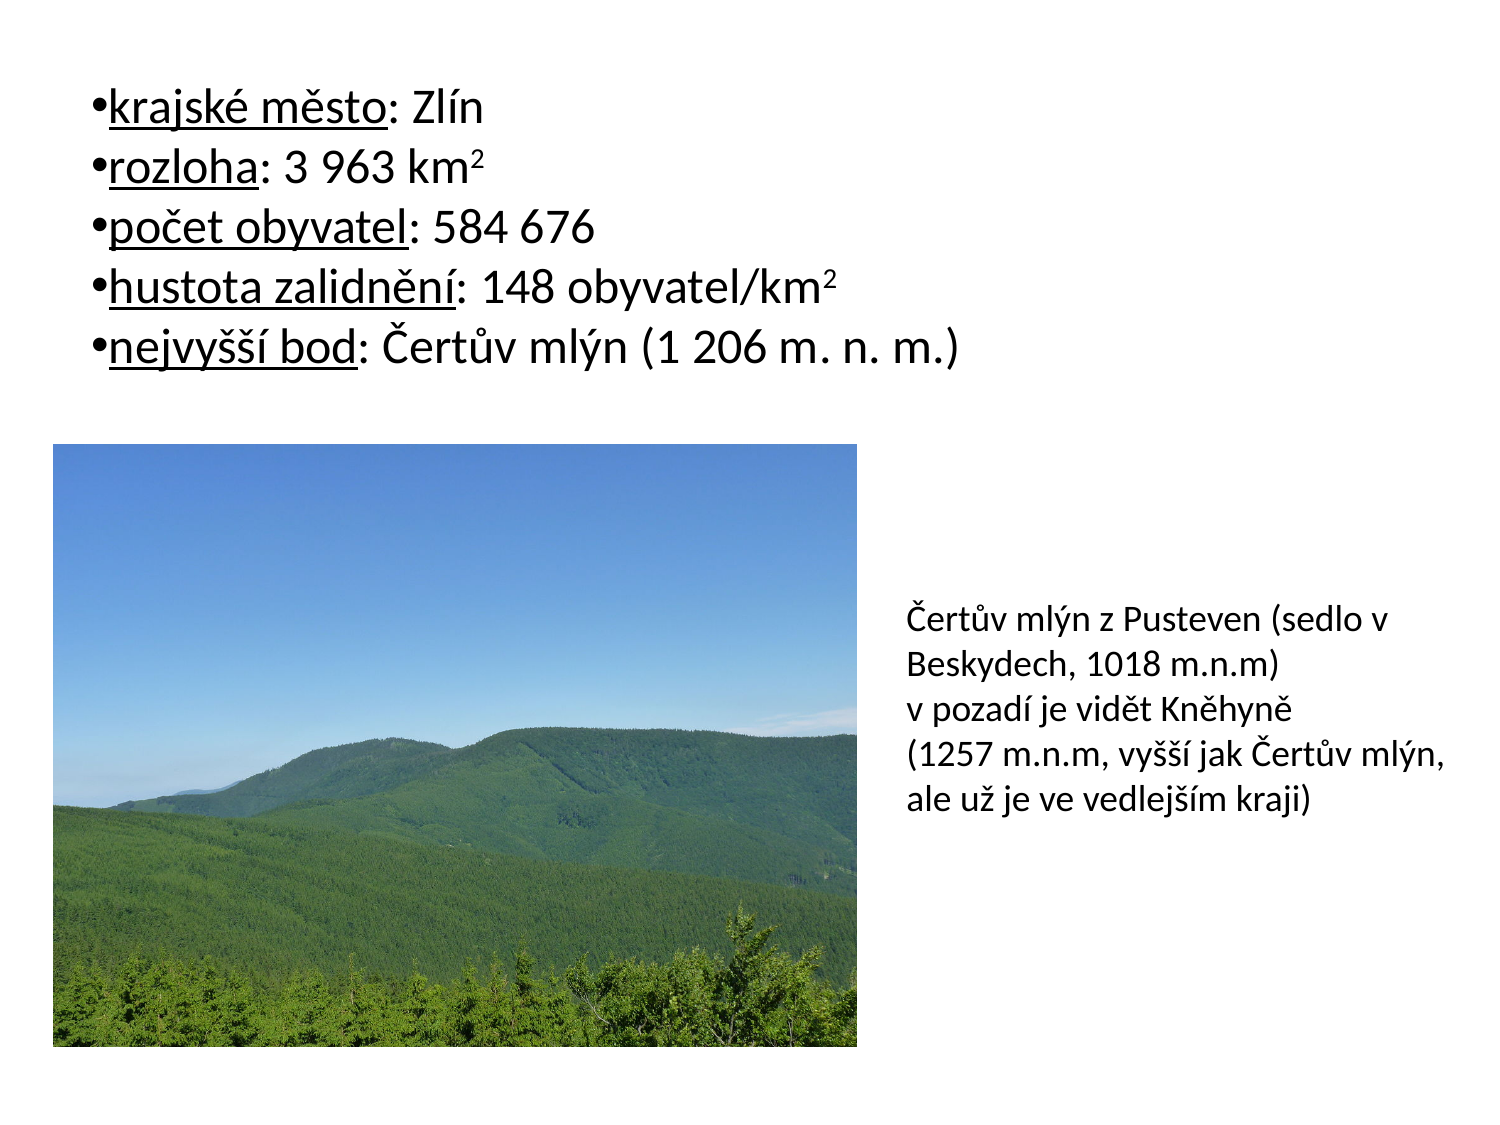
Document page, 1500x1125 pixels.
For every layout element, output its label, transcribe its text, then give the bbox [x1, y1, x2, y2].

text_box Čertův mlýn z Pusteven (sedlo v Beskydech, 1018 m.n.m) v pozadí je vidět Kněhyně (1257 m.n.m, vyšší jak Čertův mlýn, ale už je ve vedlejším kraji) [891, 586, 1500, 826]
text_box krajské město: Zlín rozloha: 3 963 km2 počet obyvatel: 584 676 hustota zalidnění: 148 obyvatel/km2 nejvyšší bod: Čertův mlýn (1 206 m. n. m.) [76, 66, 1047, 473]
picture [52, 444, 857, 1047]
